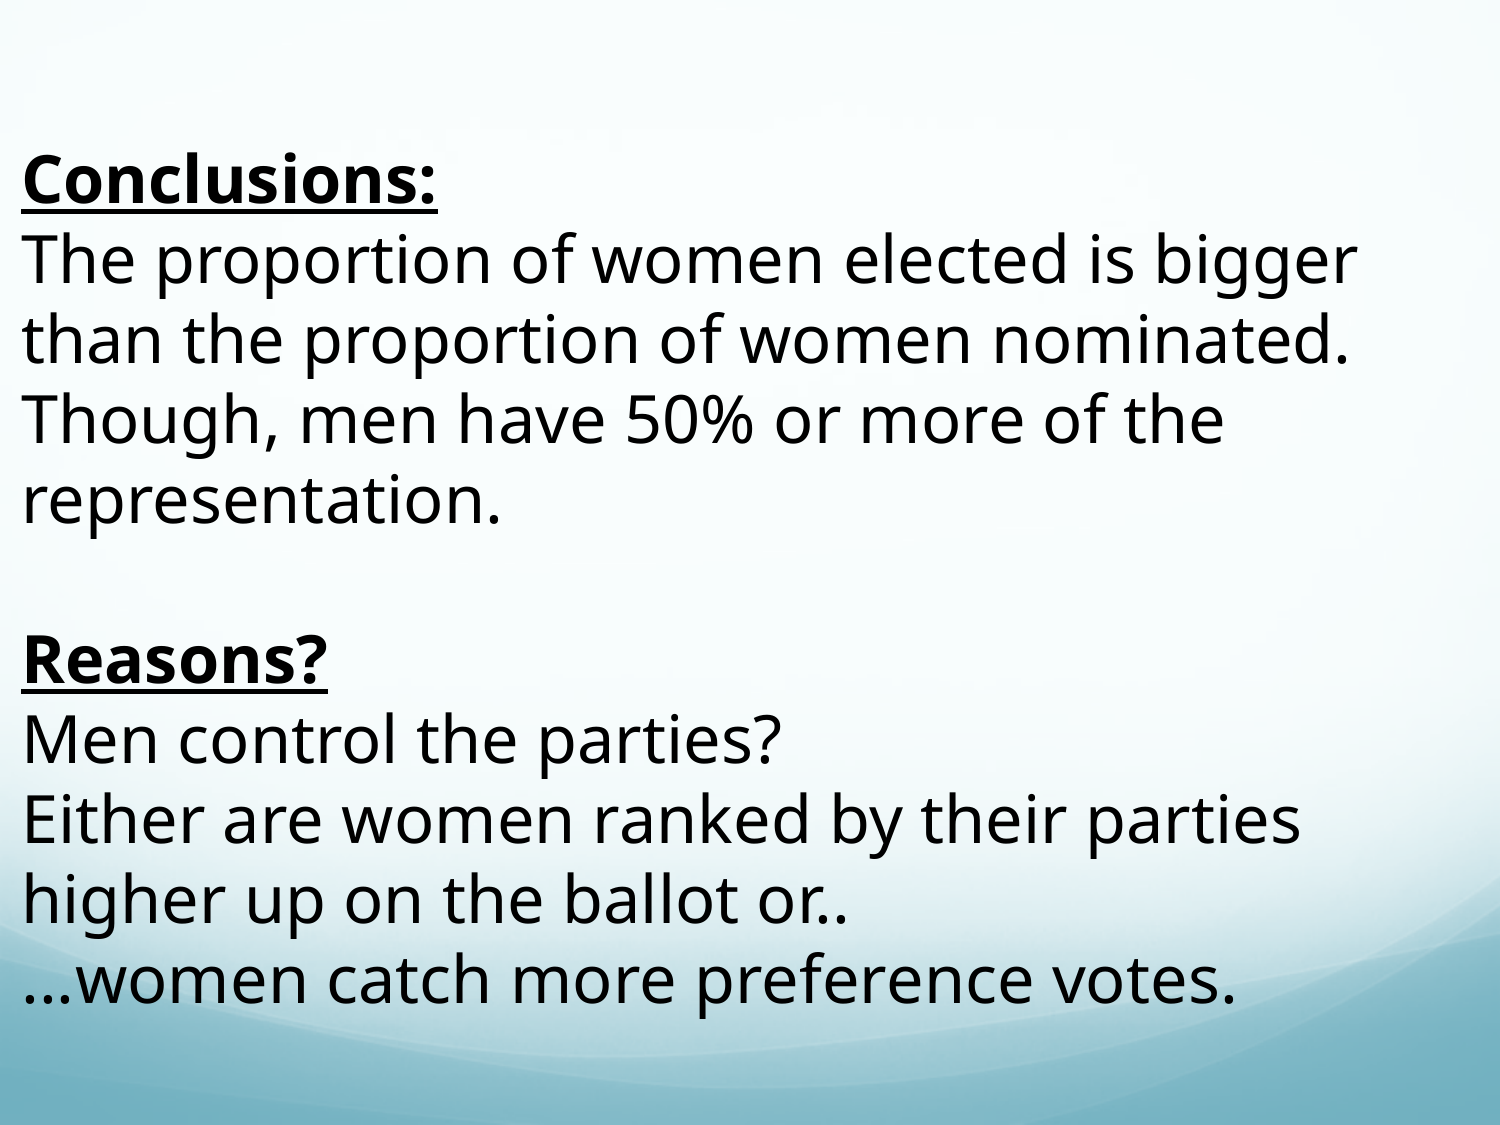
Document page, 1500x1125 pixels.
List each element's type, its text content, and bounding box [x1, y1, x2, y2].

text_box Conclusions: The proportion of women elected is bigger than the proportion of women nominated. Though, men have 50% or more of the representation. Reasons? Men control the parties? Either are women ranked by their parties higher up on the ballot or.. ...women catch more preference votes. [6, 129, 1500, 1025]
